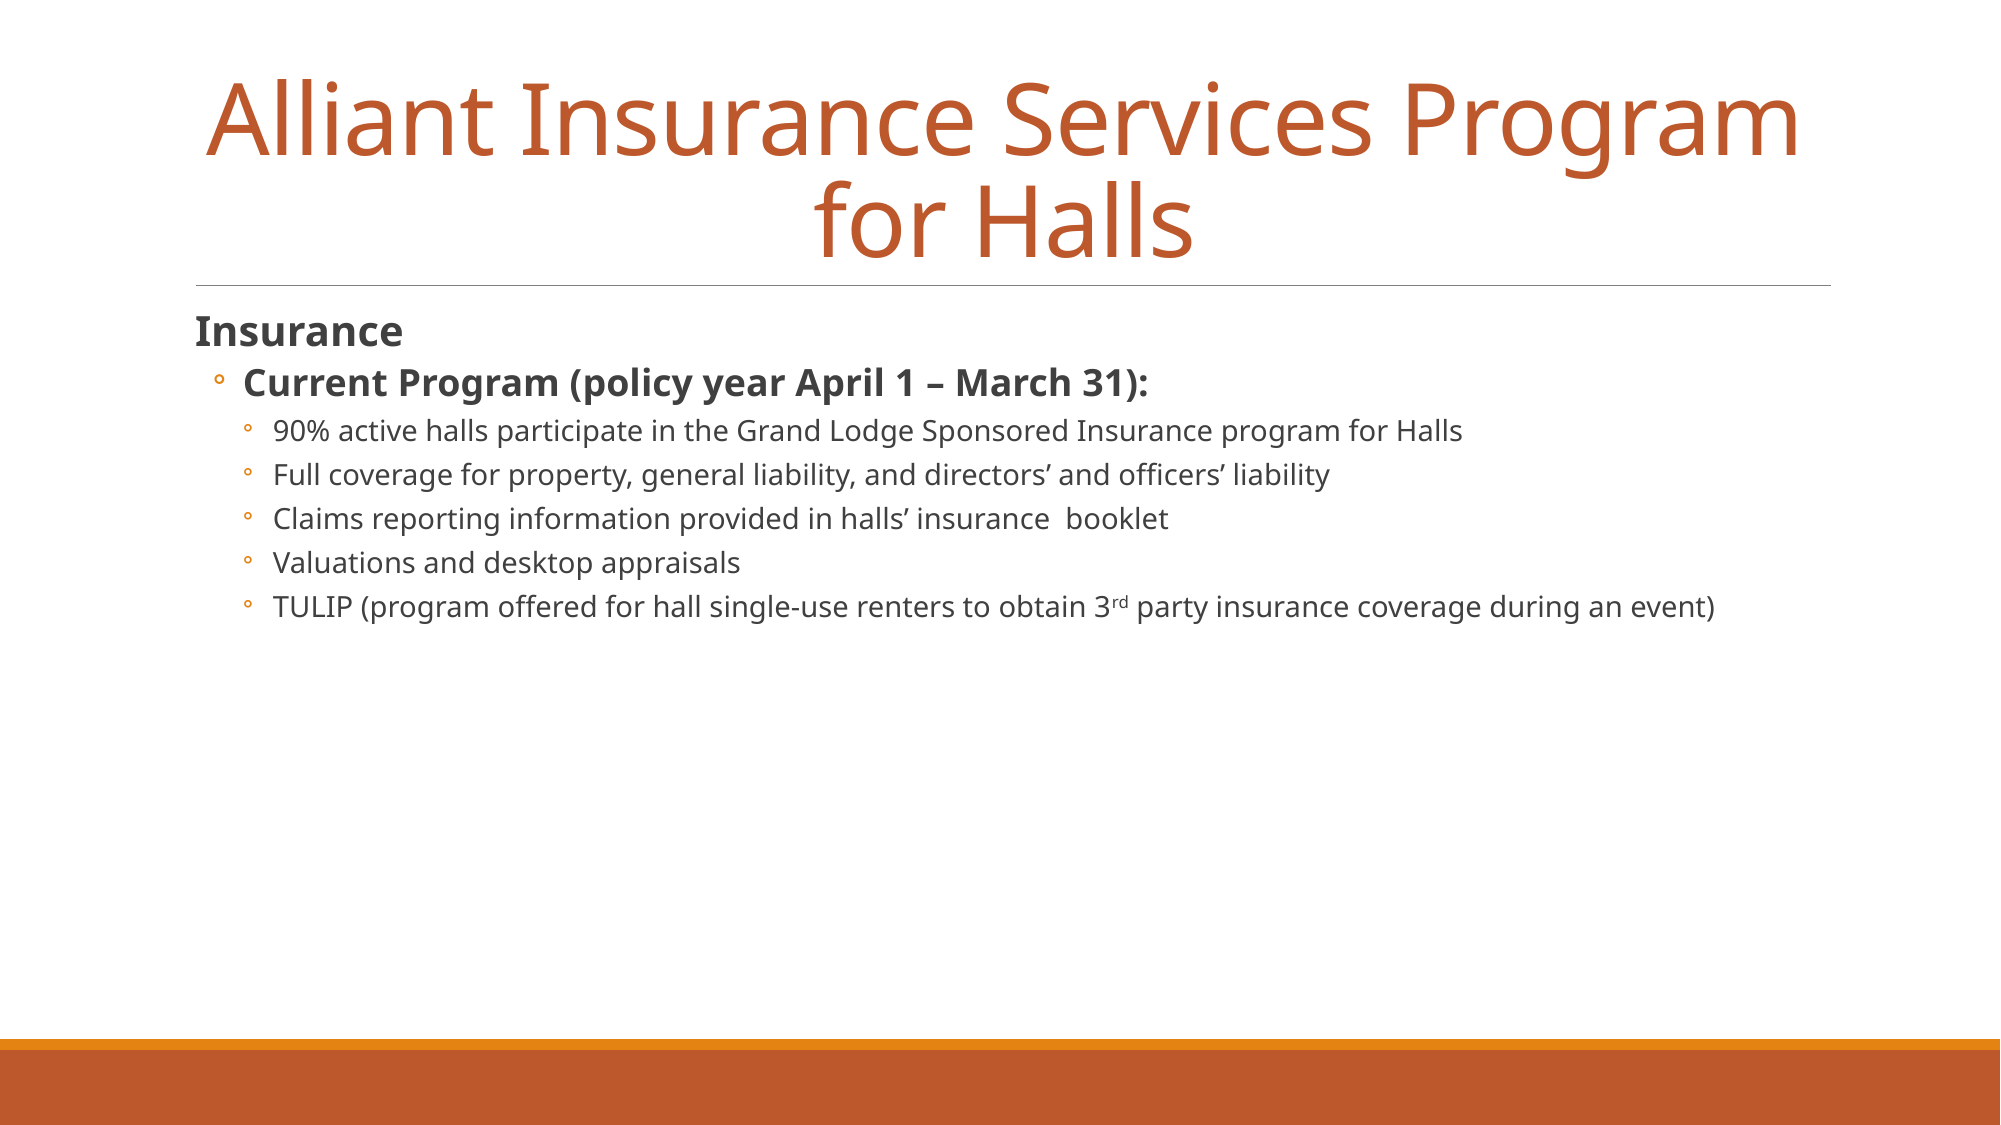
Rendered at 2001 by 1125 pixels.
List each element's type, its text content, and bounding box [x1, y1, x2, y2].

title Alliant Insurance Services Program for Halls [180, 47, 1830, 285]
list Insurance Current Program (policy year April 1 – March 31): 90% active halls participate in the Grand Lodge Sponsored Insurance program for Halls Full coverage for property, general liability, and directors’ and officers’ liability Claims reporting information provided in halls’ insurance booklet Valuations and desktop appraisals TULIP (program offered for hall single-use renters to obtain 3rd party insurance coverage during an event) [180, 302, 1830, 963]
